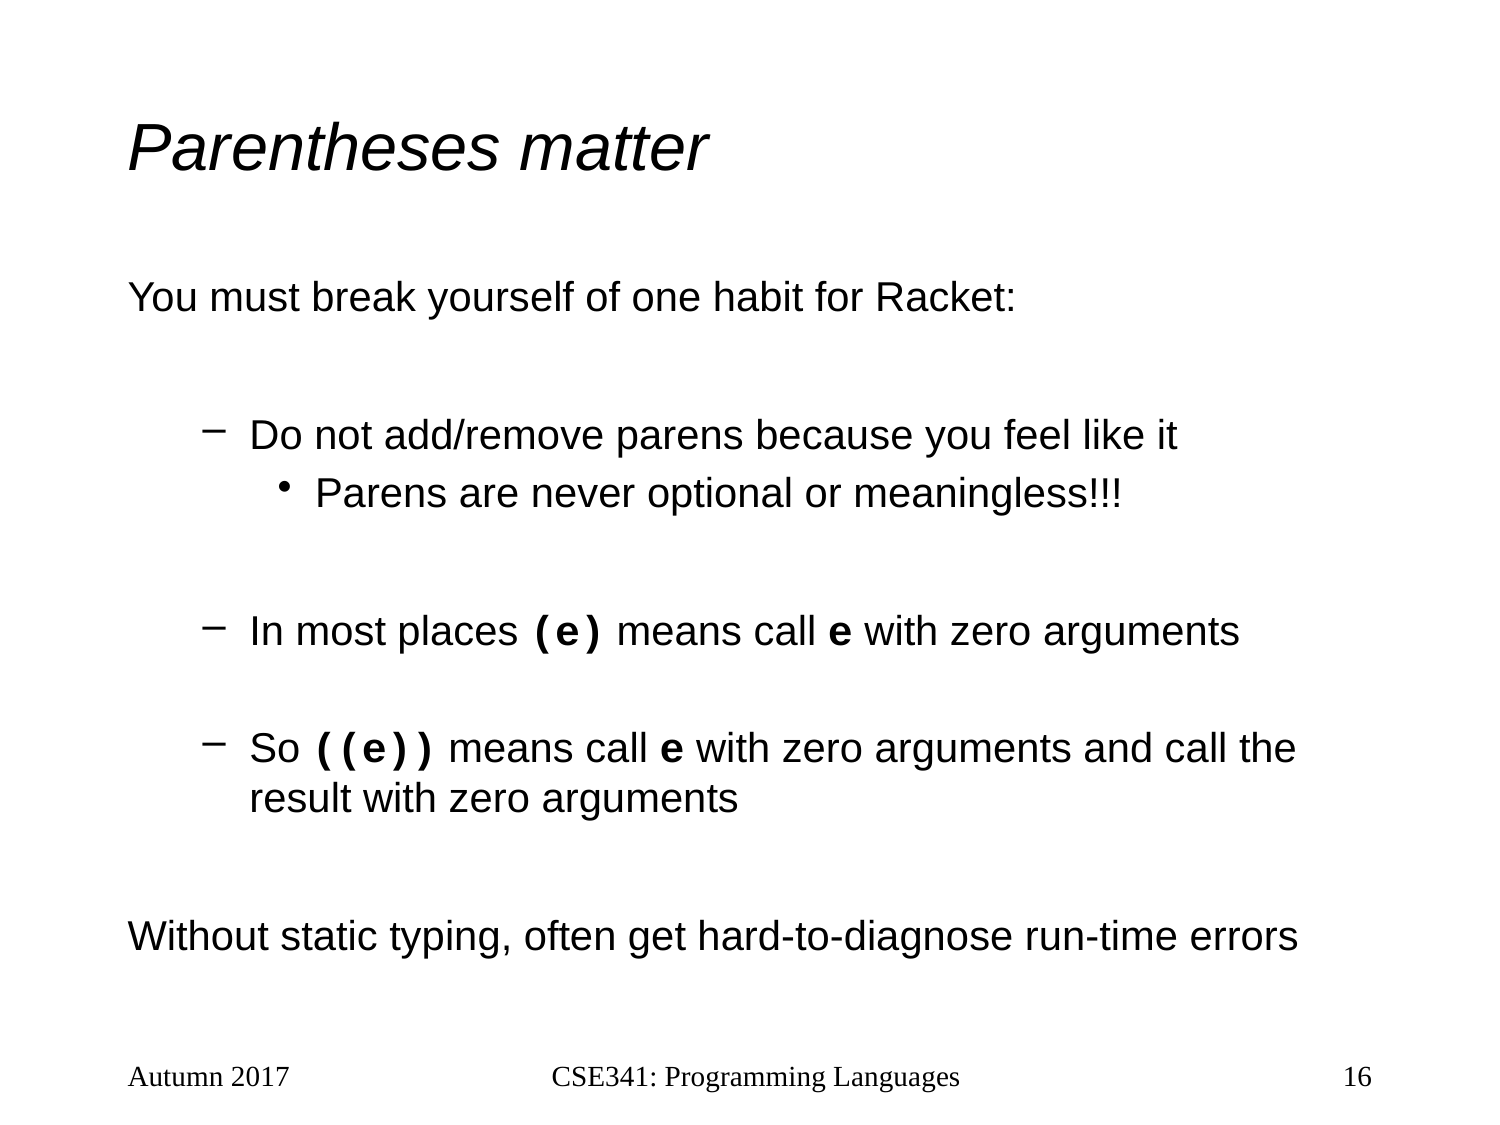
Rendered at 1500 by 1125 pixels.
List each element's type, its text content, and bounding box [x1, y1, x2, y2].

footer CSE341: Programming Languages [474, 1049, 1038, 1125]
slide_number Autumn 2017 [112, 1049, 426, 1125]
title Parentheses matter [112, 49, 1388, 238]
list You must break yourself of one habit for Racket: Do not add/remove parens because you feel like it Parens are never optional or meaningless!!! In most places (e) means call e with zero arguments So ((e)) means call e with zero arguments and call the result with zero arguments Without static typing, often get hard-to-diagnose run-time errors [112, 262, 1388, 1001]
slide_number 16 [1074, 1049, 1388, 1125]
